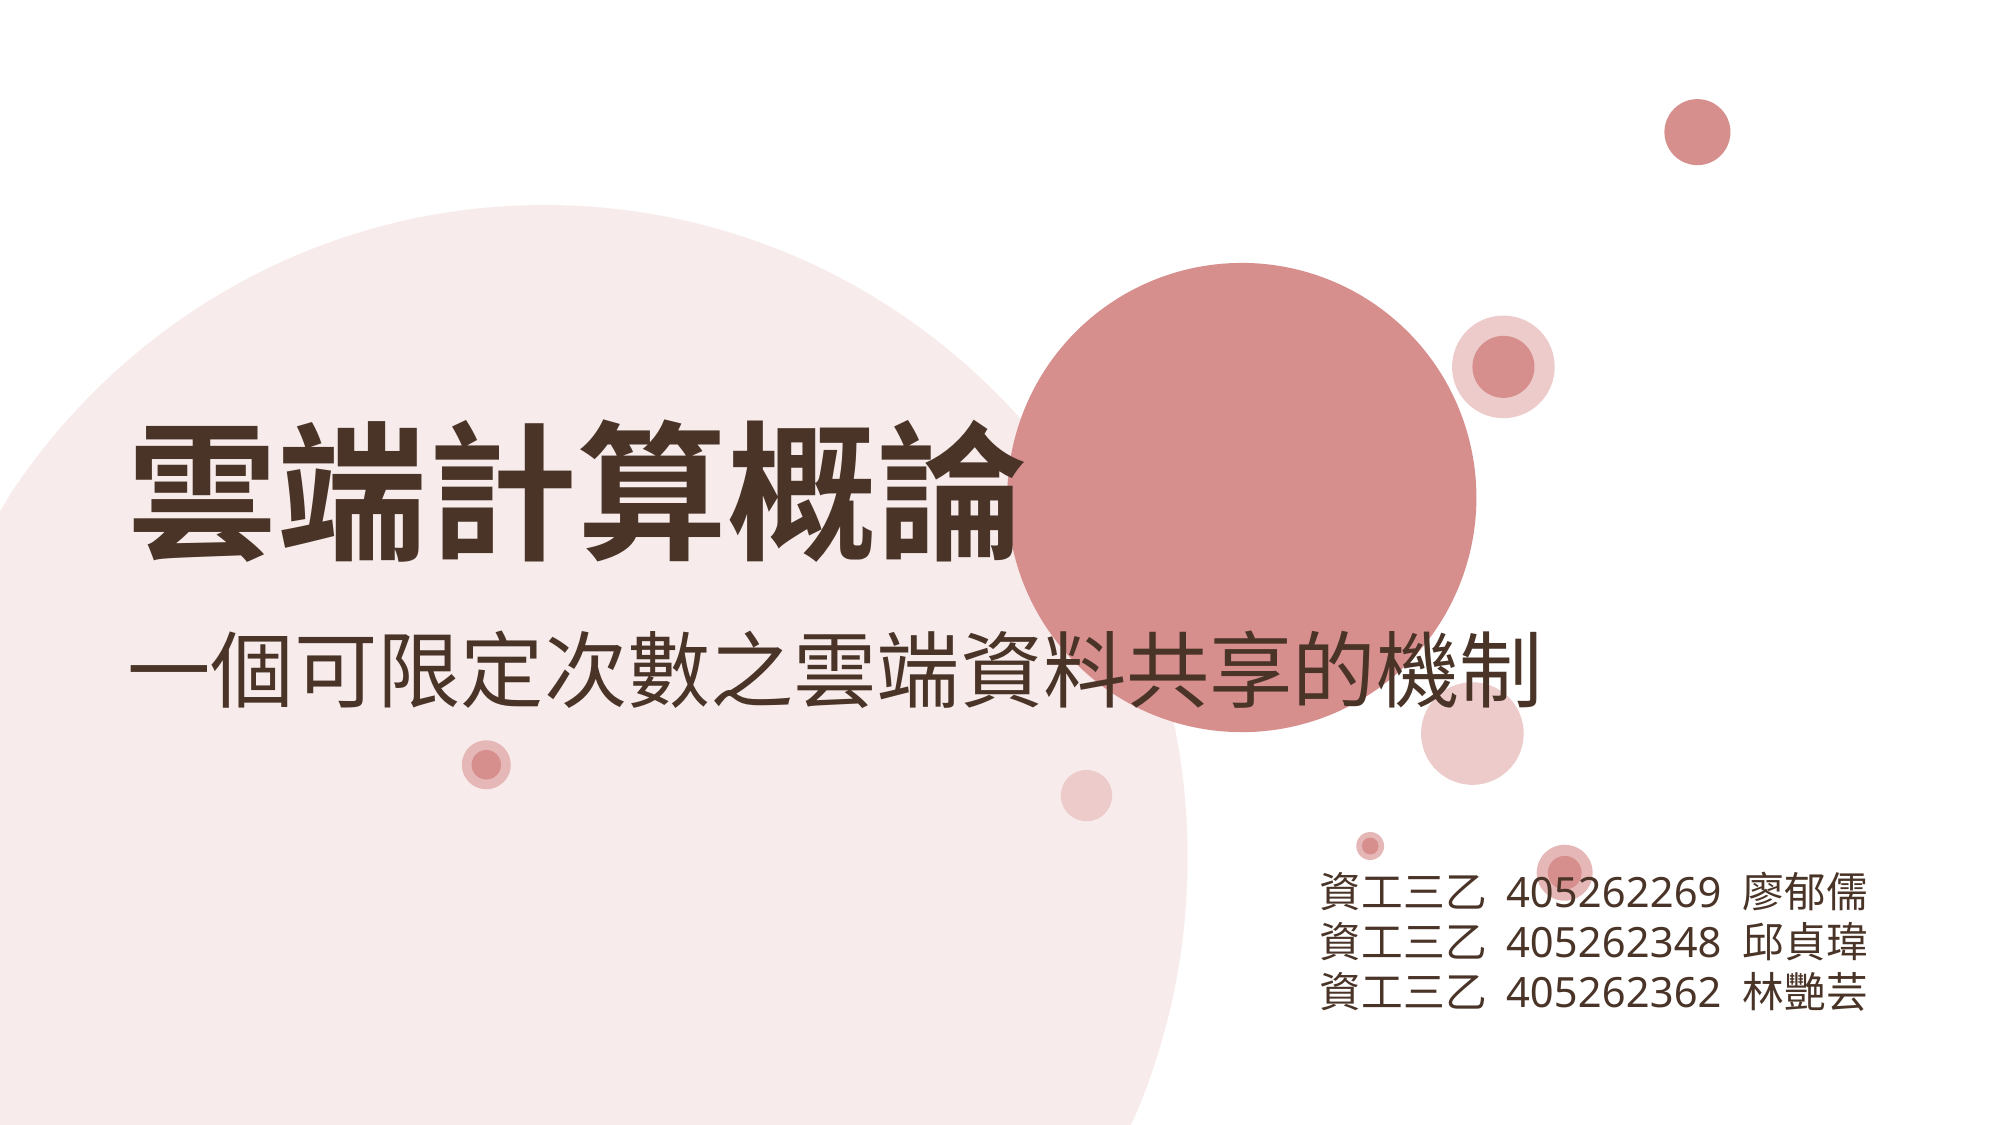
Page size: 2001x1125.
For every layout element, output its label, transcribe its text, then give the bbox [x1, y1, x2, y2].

text_box [1452, 315, 1555, 419]
text_box [1024, 262, 1477, 610]
text_box 雲端計算概論 [120, 391, 1441, 587]
text_box [461, 740, 511, 790]
text_box [1060, 769, 1113, 822]
text_box [1664, 99, 1731, 166]
text_box 一個可限定次數之雲端資料共享的機制 [120, 610, 1737, 726]
text_box 資工三乙 405262269 廖郁儒 資工三乙 405262348 邱貞瑋 資工三乙 405262362 林艷芸 [1312, 858, 1929, 1024]
text_box [1356, 831, 1385, 858]
text_box [0, 204, 1188, 1125]
text_box [1188, 726, 1296, 733]
text_box [471, 749, 502, 780]
text_box [1472, 335, 1535, 398]
text_box [1361, 837, 1379, 855]
text_box [1421, 726, 1524, 785]
text_box [1540, 844, 1589, 858]
